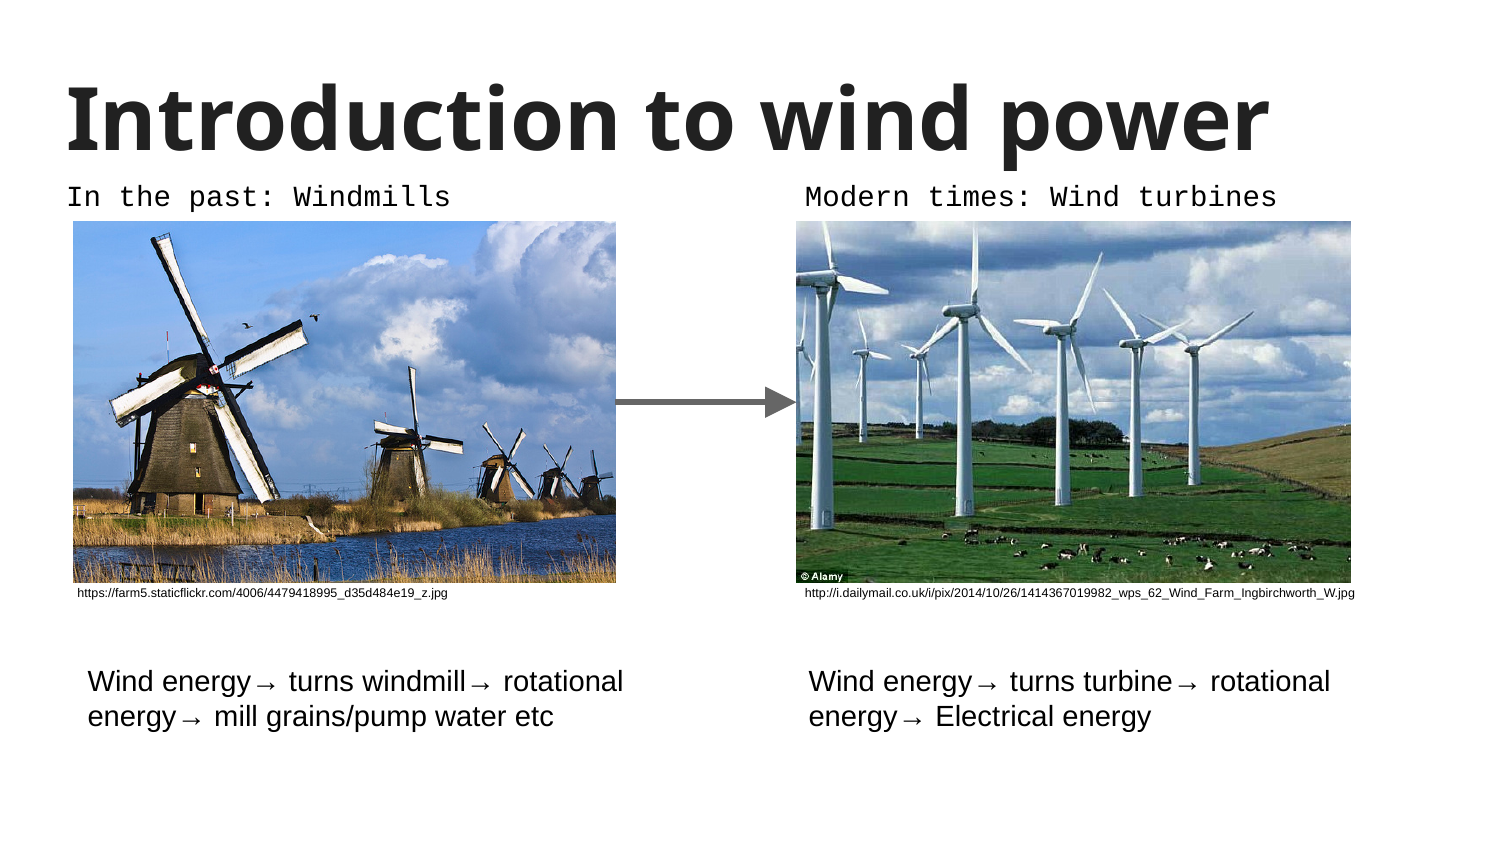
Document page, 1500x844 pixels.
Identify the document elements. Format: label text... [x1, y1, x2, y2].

picture [72, 221, 616, 584]
text_box Wind energy→ turns windmill→ rotational energy→ mill grains/pump water etc [72, 647, 667, 749]
text_box https://farm5.staticflickr.com/4006/4479418995_d35d484e19_z.jpg [62, 570, 790, 615]
text_box In the past: Windmills [51, 161, 512, 201]
text_box http://i.dailymail.co.uk/i/pix/2014/10/26/1414367019982_wps_62_Wind_Farm_Ingbirchworth_W.jpg [790, 568, 1461, 617]
text_box Modern times: Wind turbines [790, 161, 1314, 201]
title Introduction to wind power [51, 48, 1449, 180]
picture [796, 221, 1351, 584]
text_box Wind energy→ turns turbine→ rotational energy→ Electrical energy [793, 647, 1388, 749]
